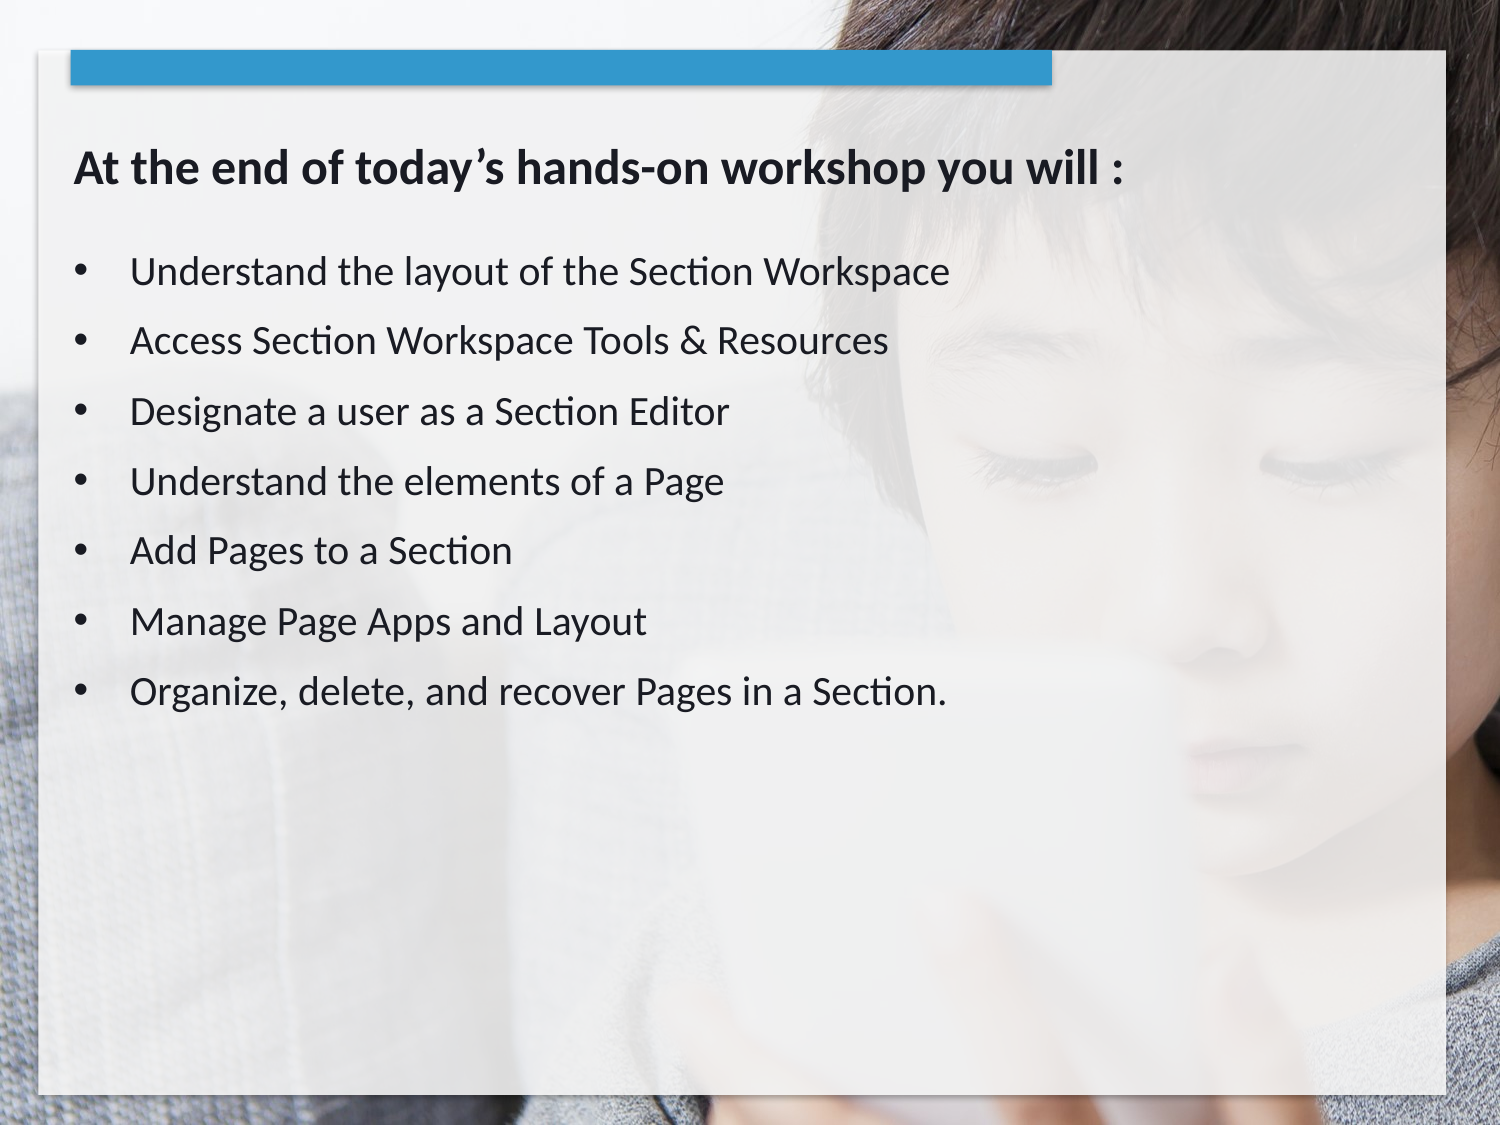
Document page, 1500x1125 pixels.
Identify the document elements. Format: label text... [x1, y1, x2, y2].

picture [0, 0, 1500, 1125]
text_box [70, 49, 1053, 86]
subtitle At the end of today’s hands-on workshop you will : Understand the layout of the Section Workspace Access Section Workspace Tools & Resources Designate a user as a Section Editor Understand the elements of a Page Add Pages to a Section Manage Page Apps and Layout Organize, delete, and recover Pages in a Section. [73, 141, 1400, 978]
